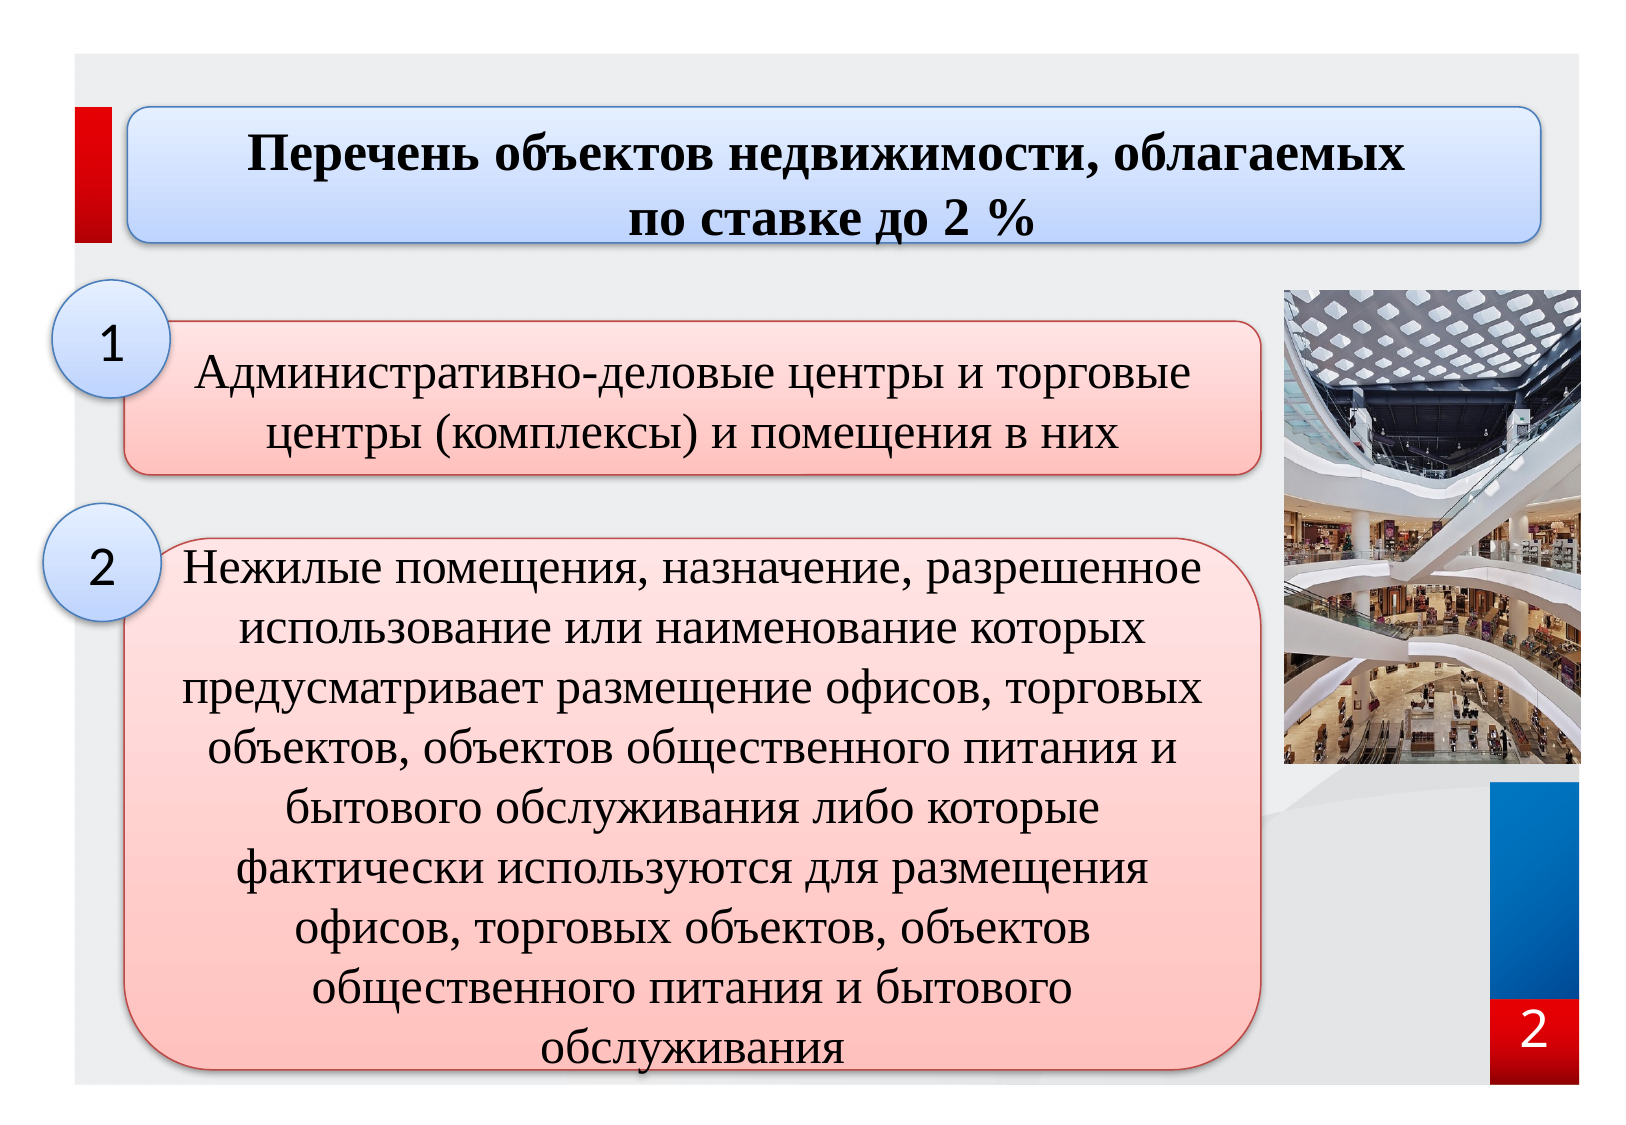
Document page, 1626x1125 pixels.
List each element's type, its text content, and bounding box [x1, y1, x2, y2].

text_box 1 [51, 279, 171, 399]
text_box Нежилые помещения, назначение, разрешенное использование или наименование которых предусматривает размещение офисов, торговых объектов, объектов общественного питания и бытового обслуживания либо которые фактически используются для размещения офисов, торговых объектов, объектов общественного питания и бытового обслуживания [123, 537, 1262, 1071]
text_box [174, 101, 1403, 173]
slide_number 2 [1479, 991, 1590, 1095]
picture [0, 0, 1625, 1125]
text_box Перечень объектов недвижимости, облагаемых по ставке до 2 % [126, 106, 1542, 244]
text_box Административно-деловые центры и торговые центры (комплексы) и помещения в них [123, 320, 1262, 476]
text_box 2 [42, 502, 163, 623]
